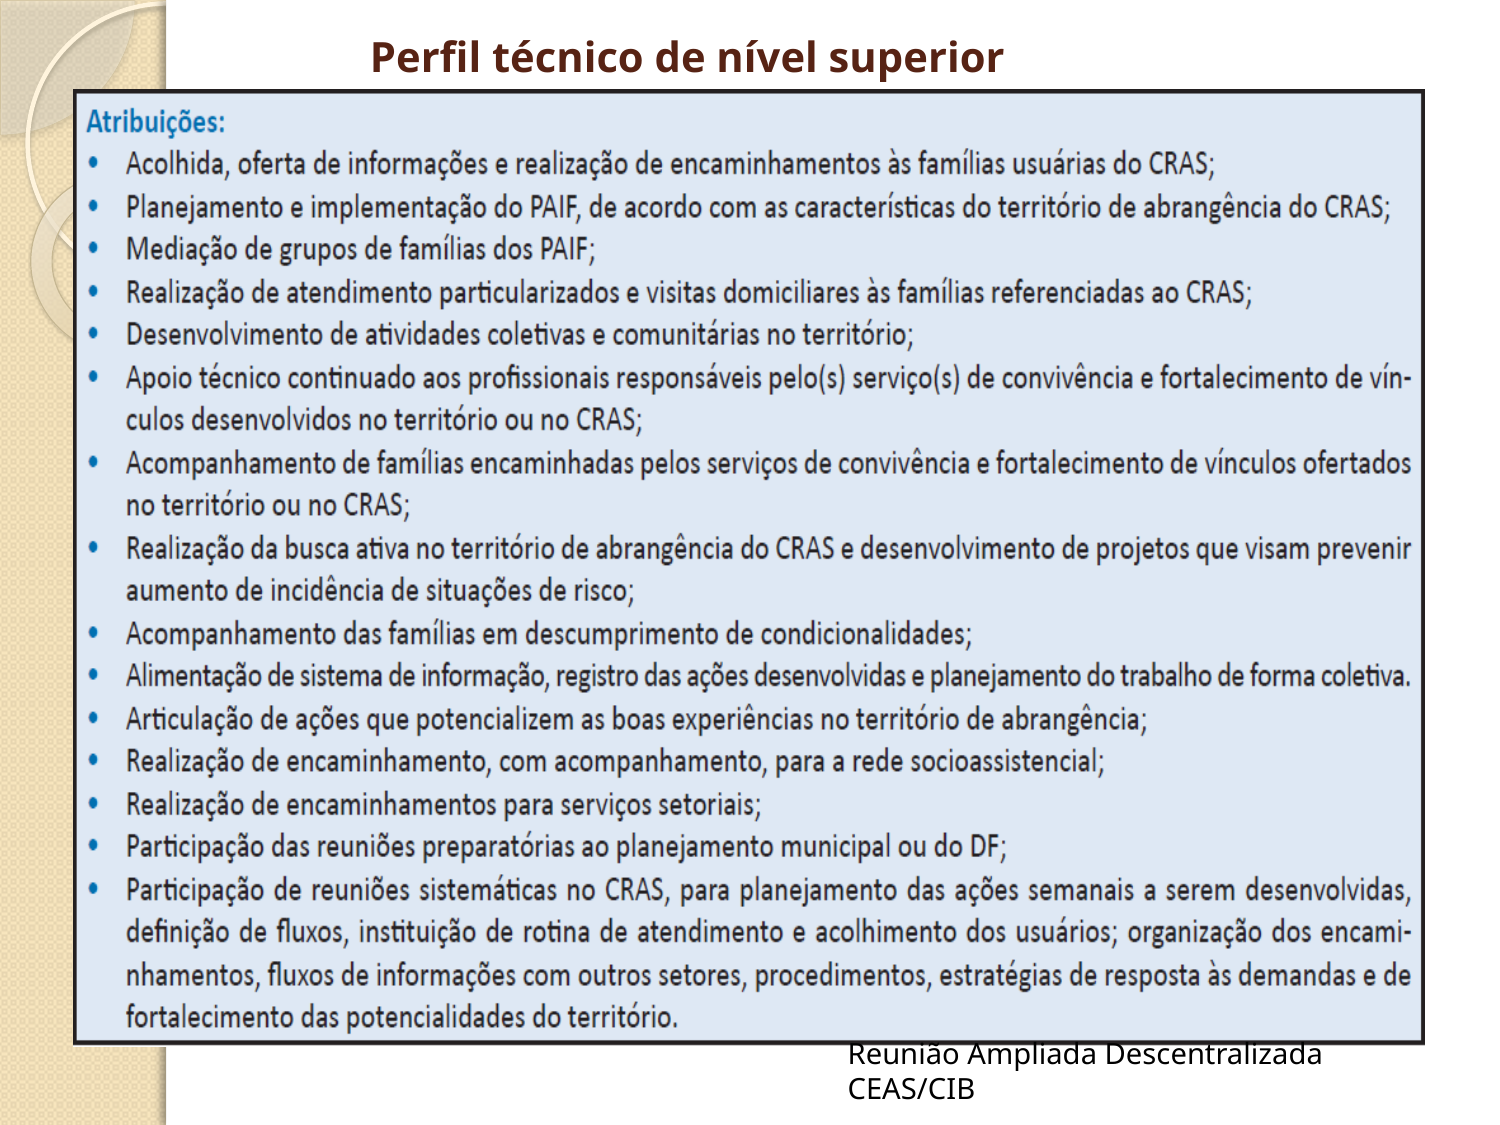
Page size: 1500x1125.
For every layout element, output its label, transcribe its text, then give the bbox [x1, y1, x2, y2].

picture [73, 89, 1425, 1047]
title Perfil técnico de nível superior [75, 20, 1300, 86]
footer Reunião Ampliada Descentralizada CEAS/CIB [832, 1059, 1413, 1113]
